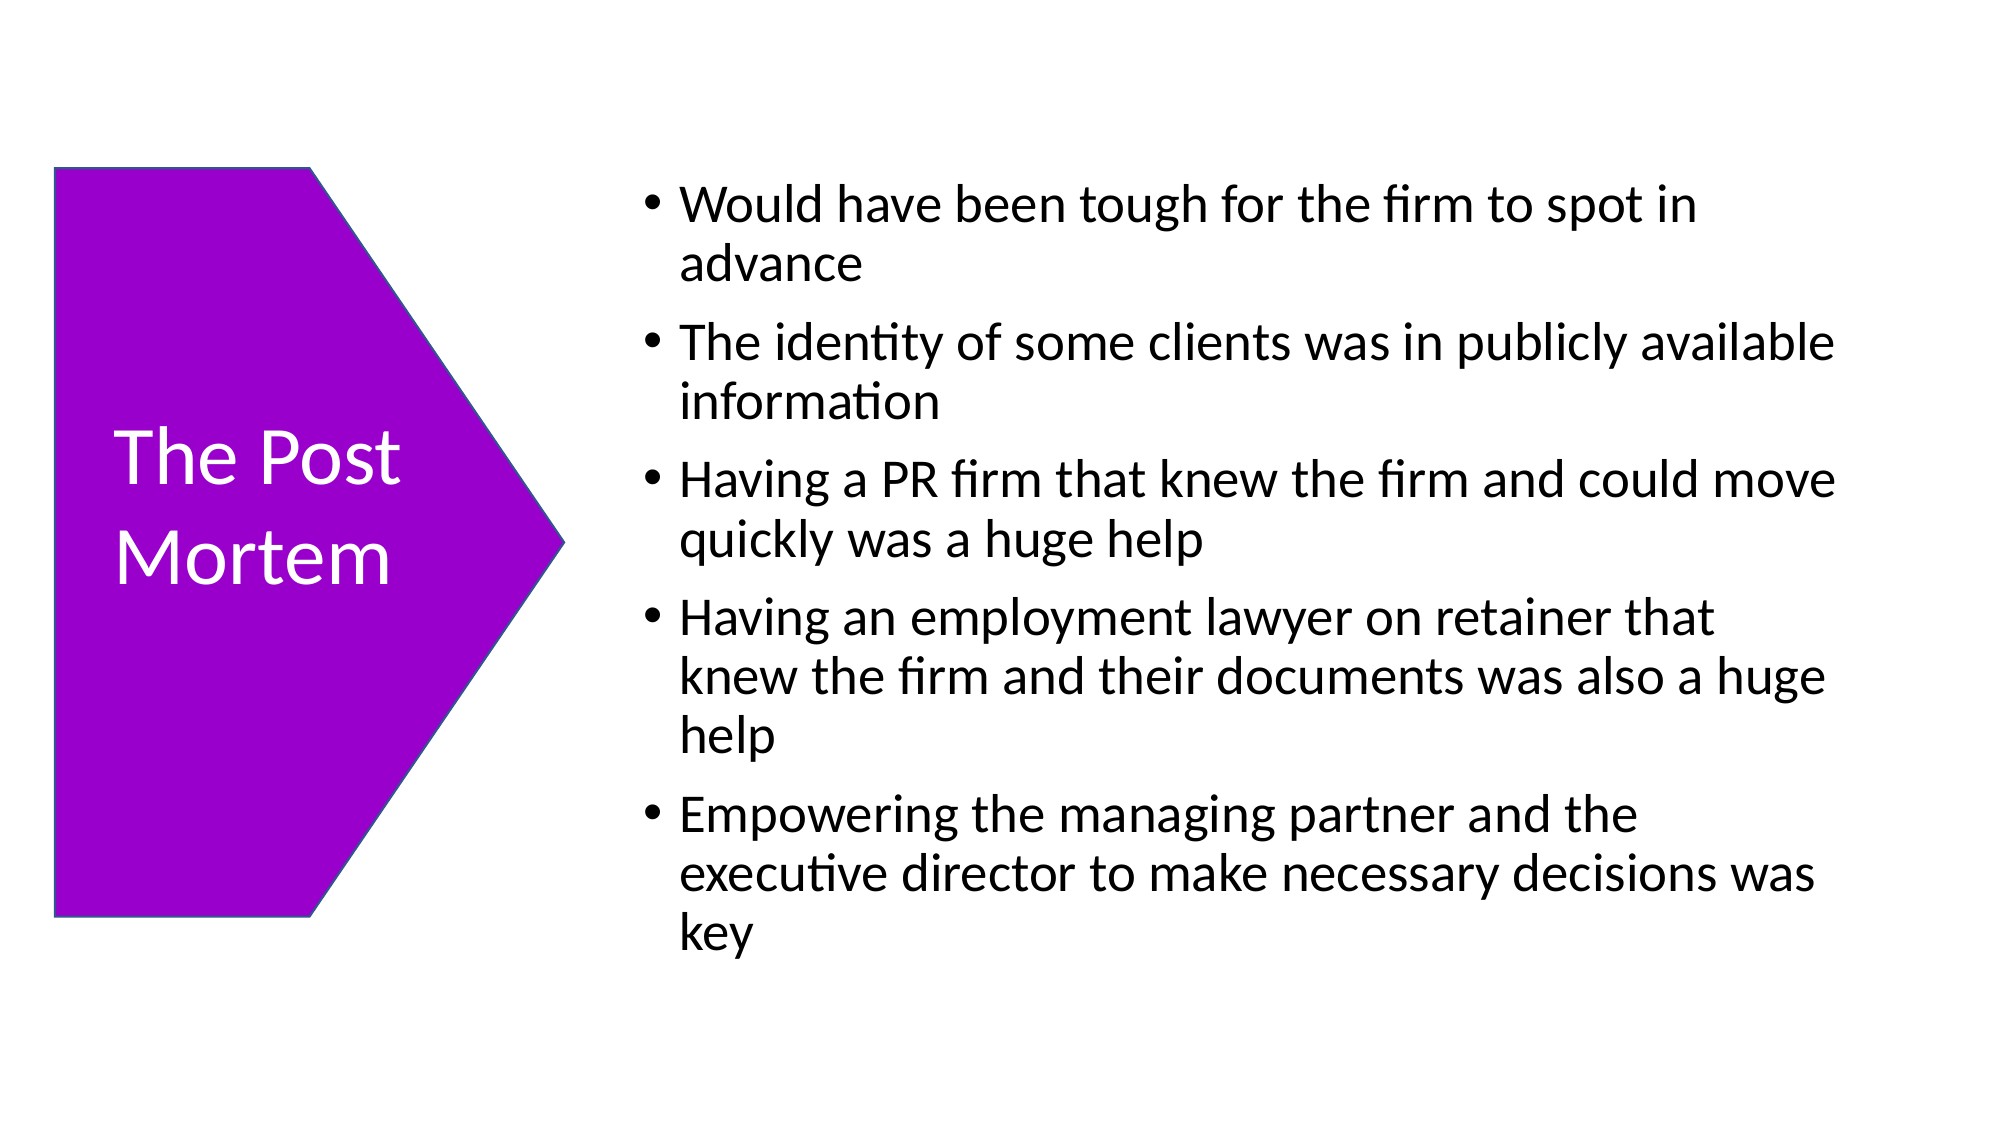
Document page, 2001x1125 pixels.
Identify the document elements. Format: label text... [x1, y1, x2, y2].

text_box [53, 167, 566, 918]
text_box The Post Mortem [99, 393, 423, 609]
list Would have been tough for the firm to spot in advance The identity of some clients was in publicly available information Having a PR firm that knew the firm and could move quickly was a huge help Having an employment lawyer on retainer that knew the firm and their documents was also a huge help Empowering the managing partner and the executive director to make necessary decisions was key [628, 168, 1863, 975]
